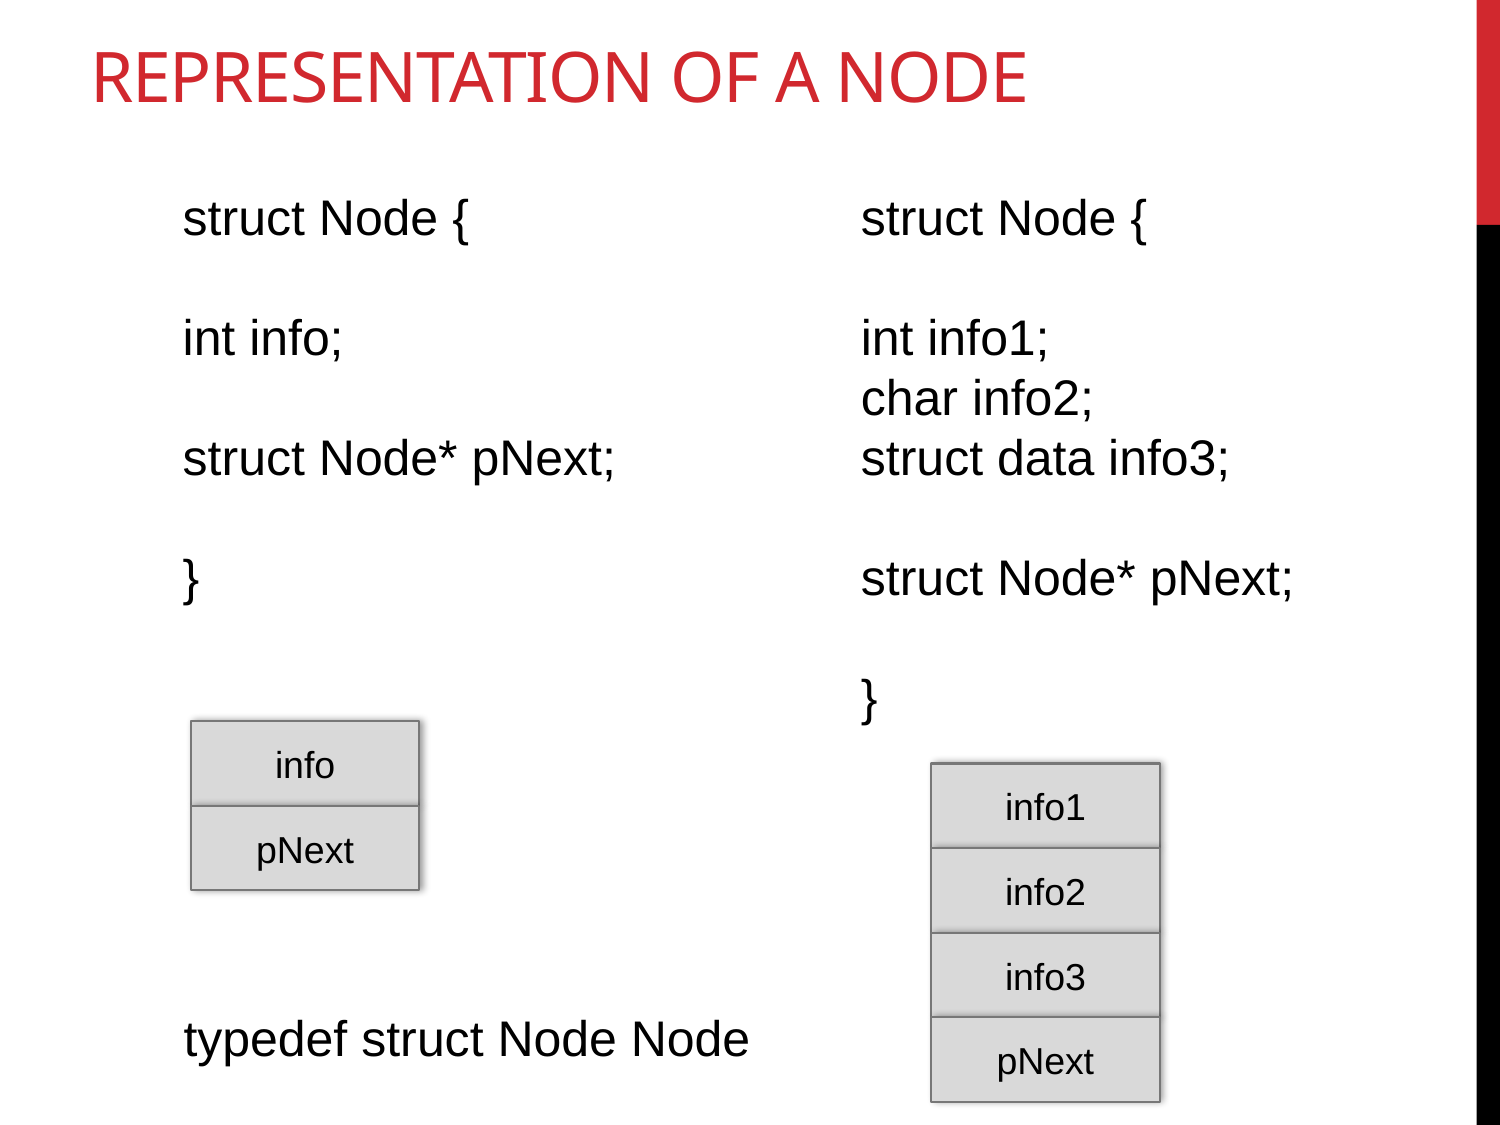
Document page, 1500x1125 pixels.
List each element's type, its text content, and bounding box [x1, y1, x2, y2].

text_box struct Node { int info; struct Node* pNext; } [167, 178, 632, 613]
title Representation of a node [75, 25, 1428, 124]
text_box typedef struct Node Node [168, 999, 766, 1074]
text_box struct Node { int info1; char info2; struct data info3; struct Node* pNext; } [846, 178, 1310, 733]
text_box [930, 762, 1161, 1103]
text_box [190, 720, 420, 891]
